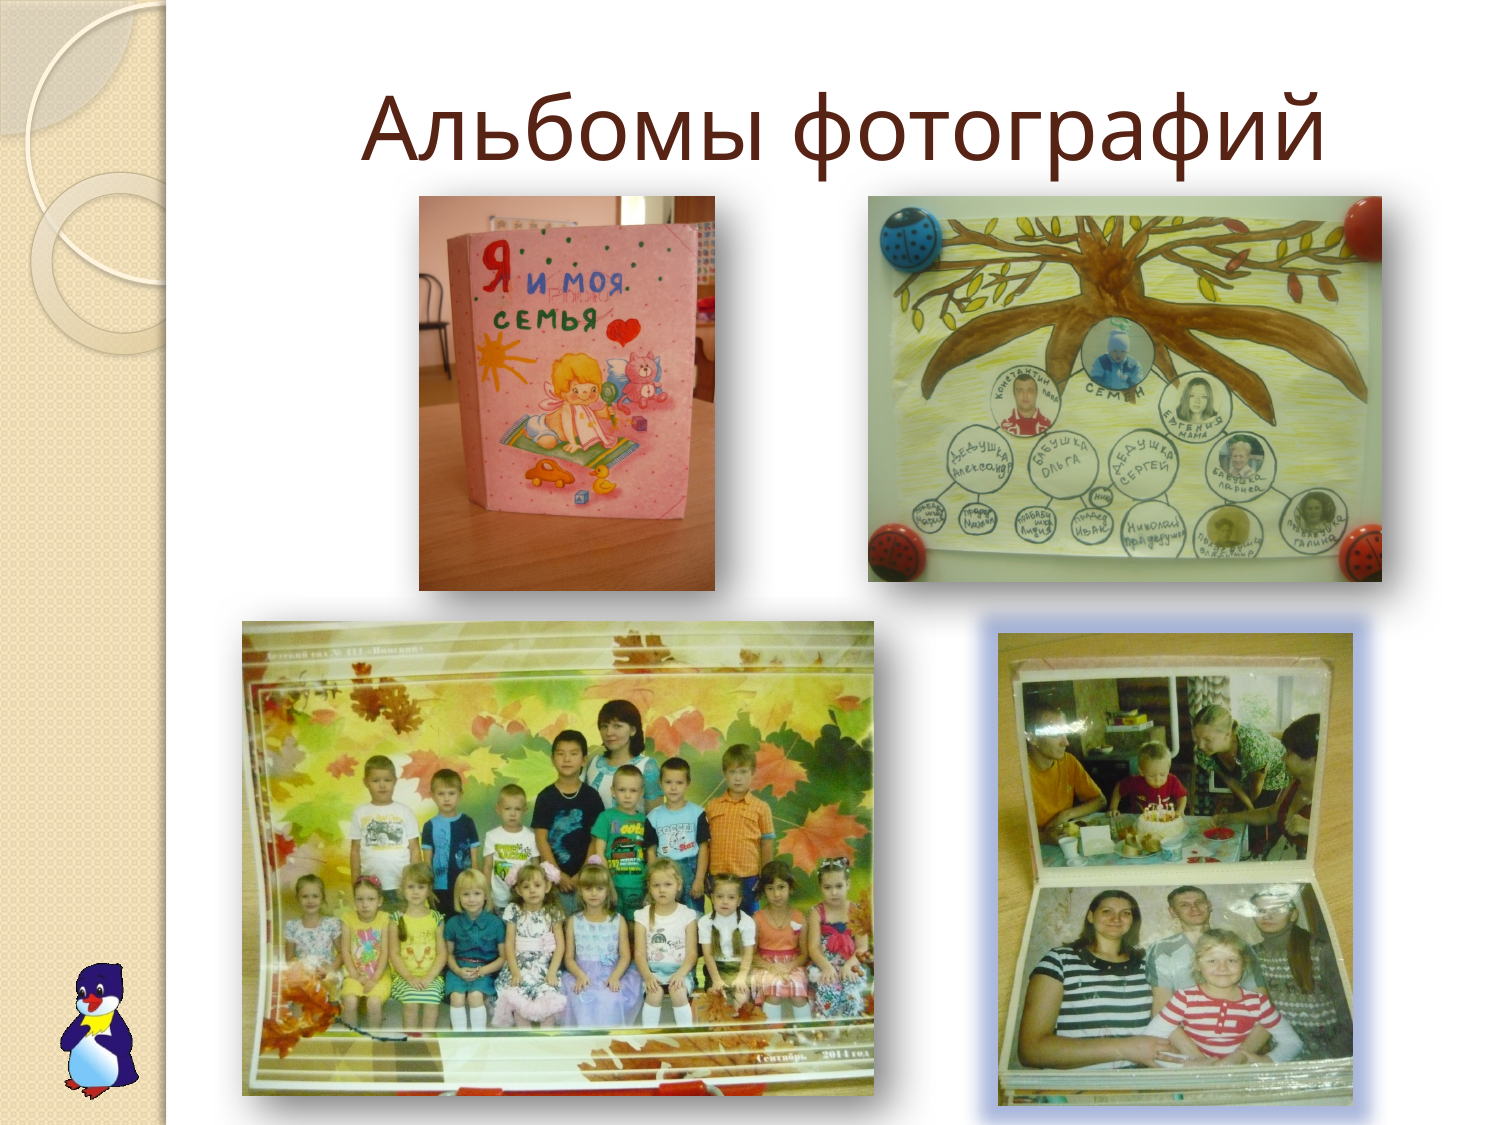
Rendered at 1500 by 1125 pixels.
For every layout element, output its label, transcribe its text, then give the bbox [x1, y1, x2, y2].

picture [58, 960, 141, 1101]
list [997, 633, 1353, 1107]
picture [867, 196, 1382, 582]
picture [241, 621, 875, 1096]
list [419, 196, 715, 591]
title Альбомы фотографий [230, 31, 1461, 219]
